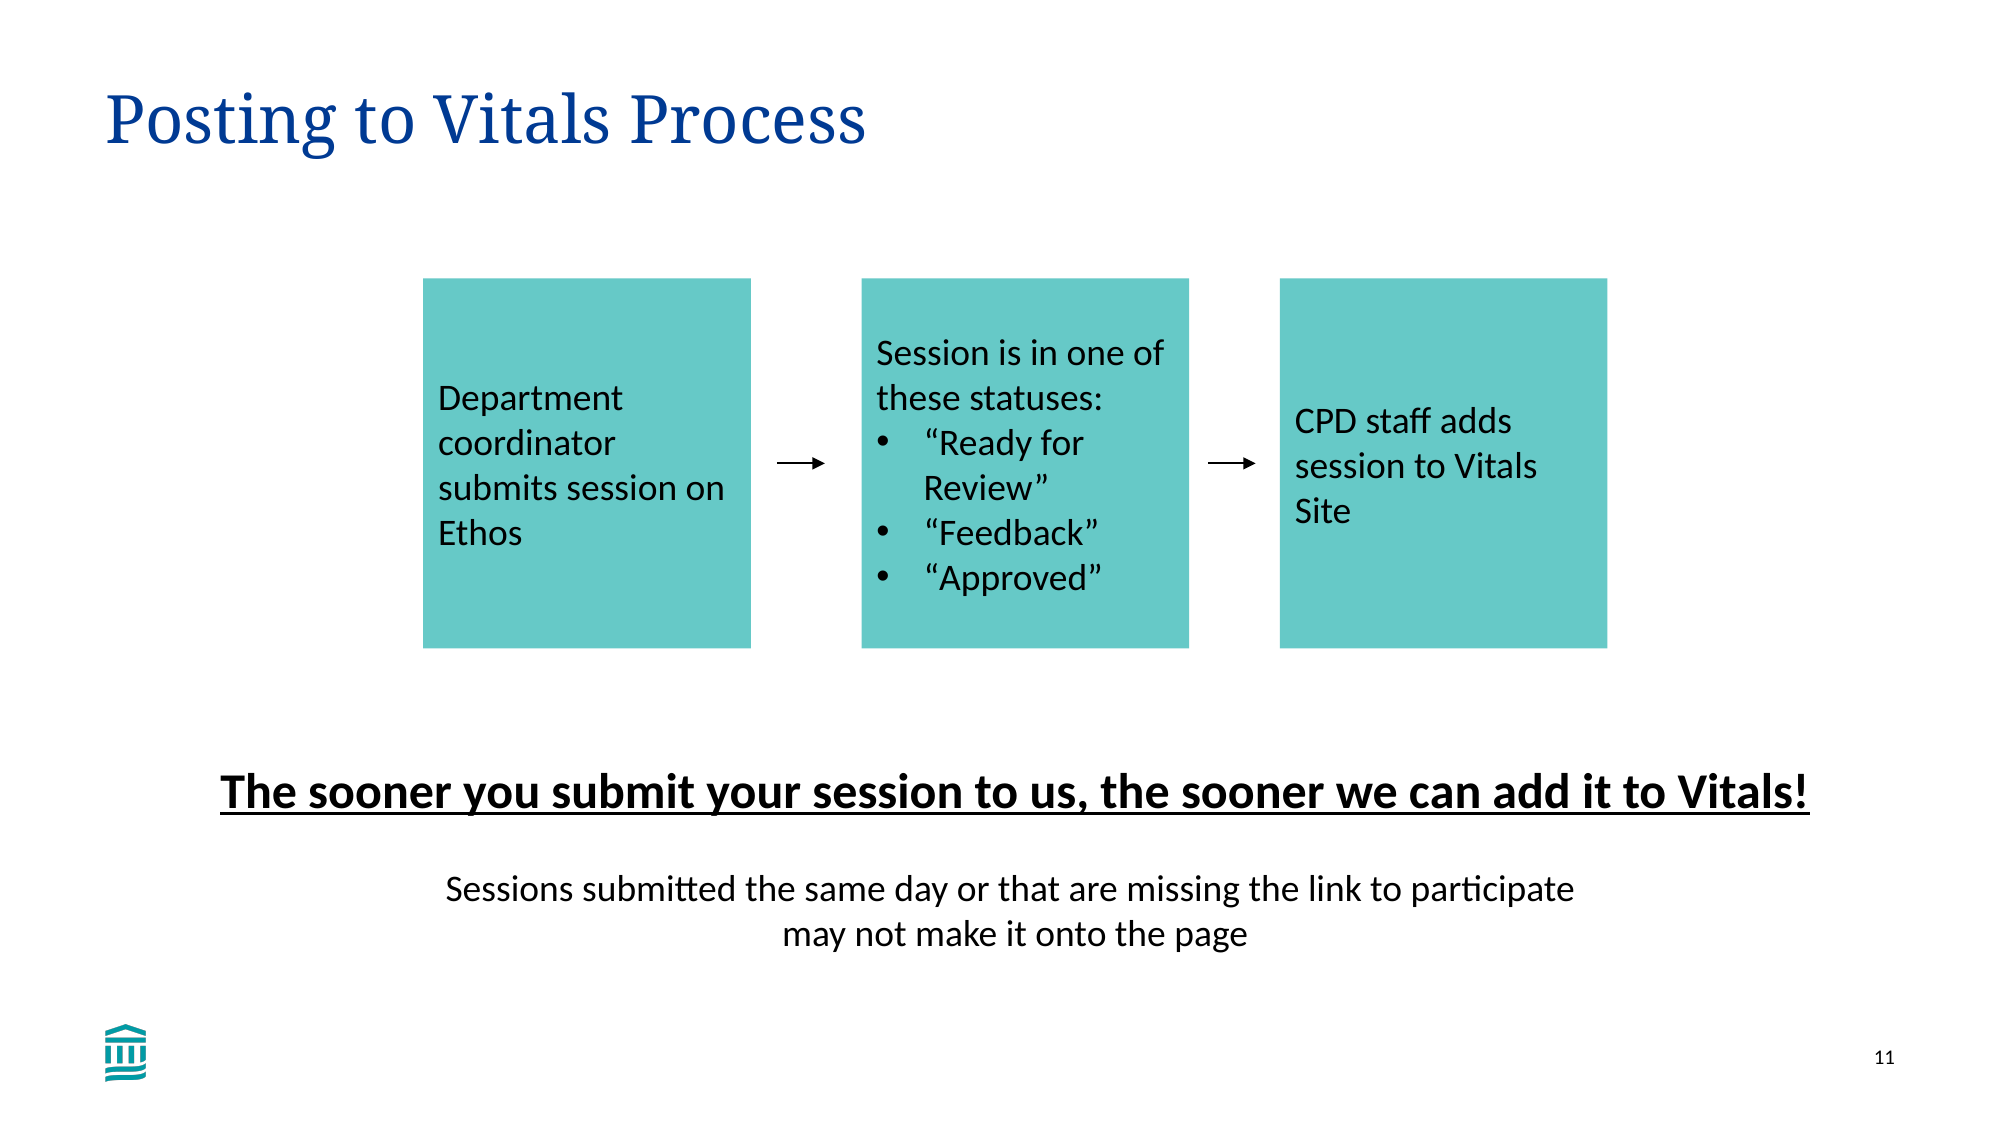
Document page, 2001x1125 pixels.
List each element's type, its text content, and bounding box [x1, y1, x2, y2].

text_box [423, 278, 1608, 649]
title Posting to Vitals Process [105, 85, 1894, 243]
list The sooner you submit your session to us, the sooner we can add it to Vitals! Sessions submitted the same day or that are missing the link to participate may not make it onto the page [209, 758, 1822, 1040]
picture [105, 1024, 147, 1082]
